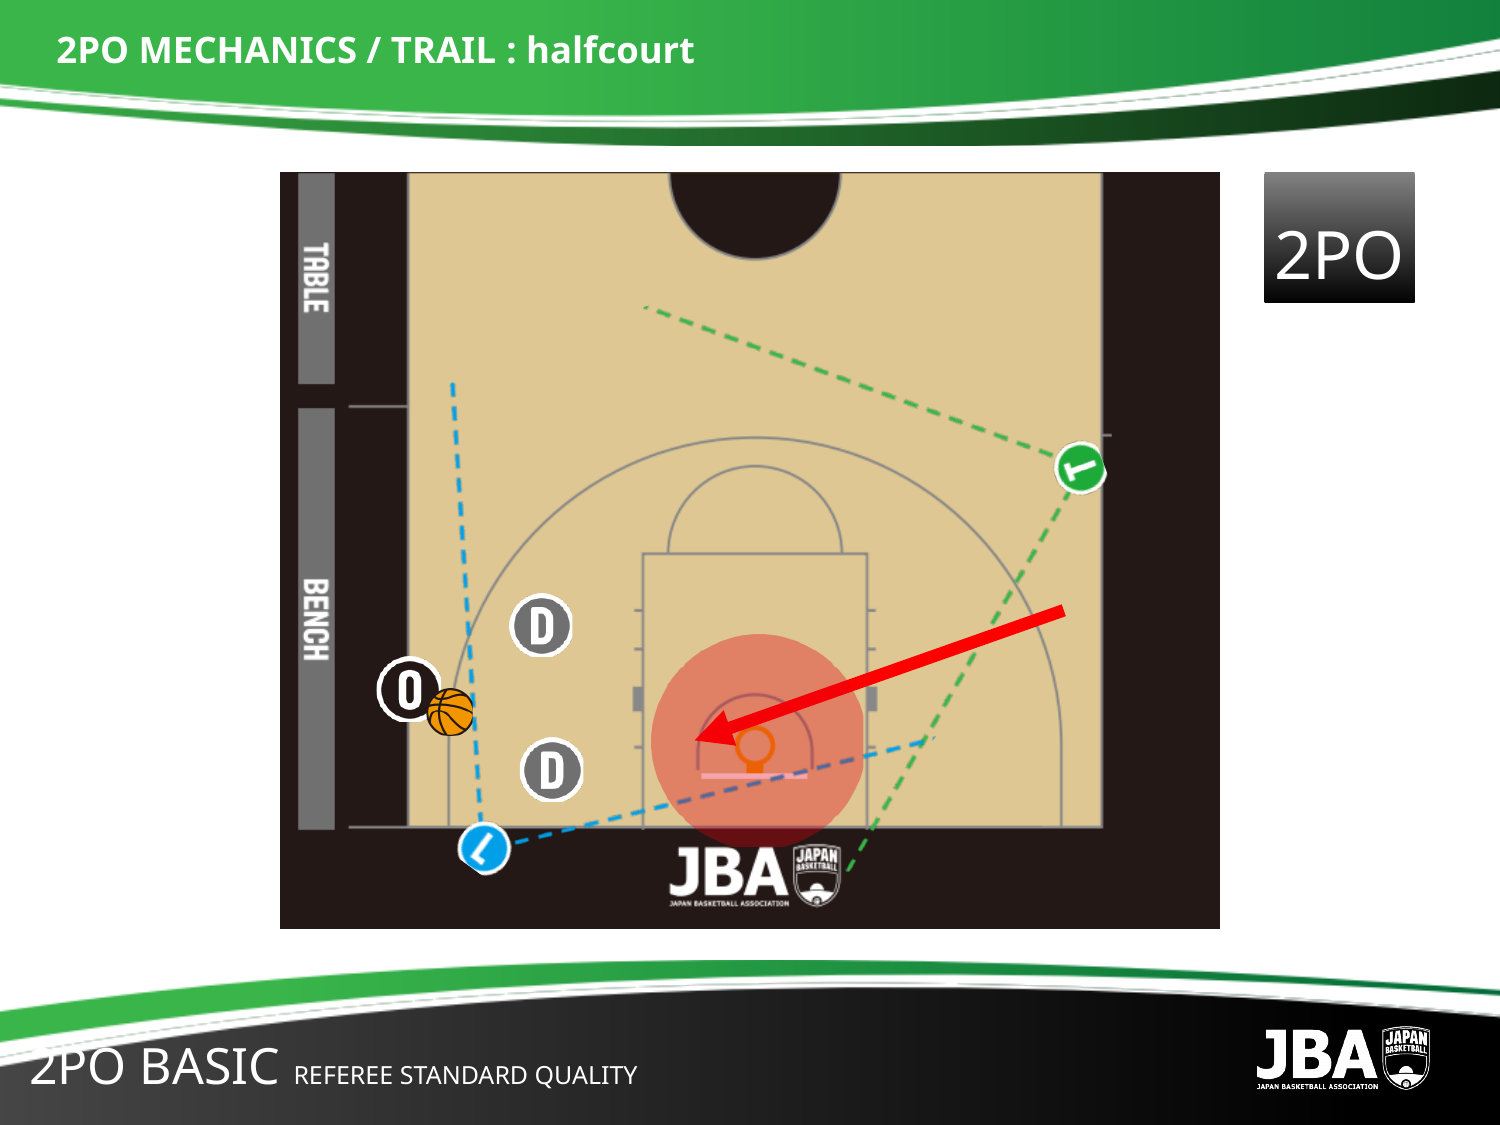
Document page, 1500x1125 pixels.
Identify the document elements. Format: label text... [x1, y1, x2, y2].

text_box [776, 115, 1378, 825]
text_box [184, 489, 786, 1125]
text_box 2PO [1383, 172, 1415, 303]
title 2PO MECHANICS / TRAIL : halfcourt [41, 19, 1459, 79]
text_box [694, 610, 1064, 741]
picture [519, 737, 584, 802]
picture [1257, 1026, 1430, 1090]
picture [650, 633, 1221, 929]
picture [508, 592, 573, 657]
picture [376, 656, 473, 736]
picture [279, 172, 776, 489]
